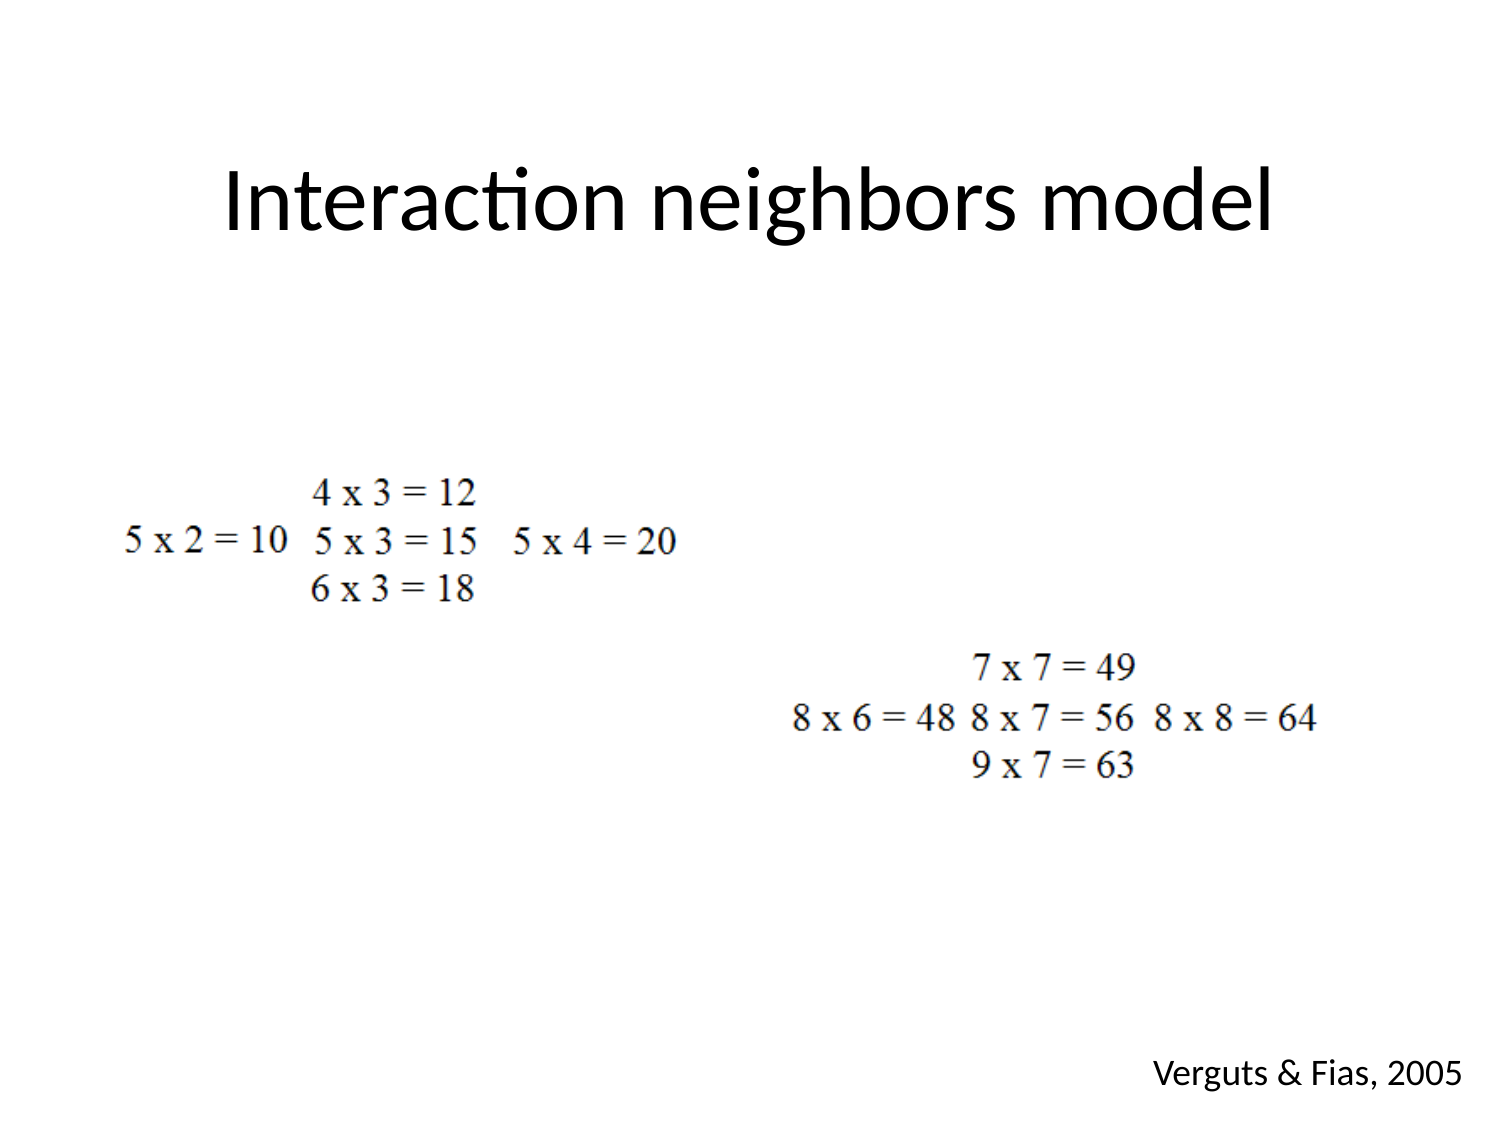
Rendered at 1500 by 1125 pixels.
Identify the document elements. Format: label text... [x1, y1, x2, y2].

text_box Verguts & Fias, 2005 [1138, 1040, 1479, 1101]
picture [123, 351, 1325, 1060]
title Interaction neighbors model [112, 99, 1388, 288]
